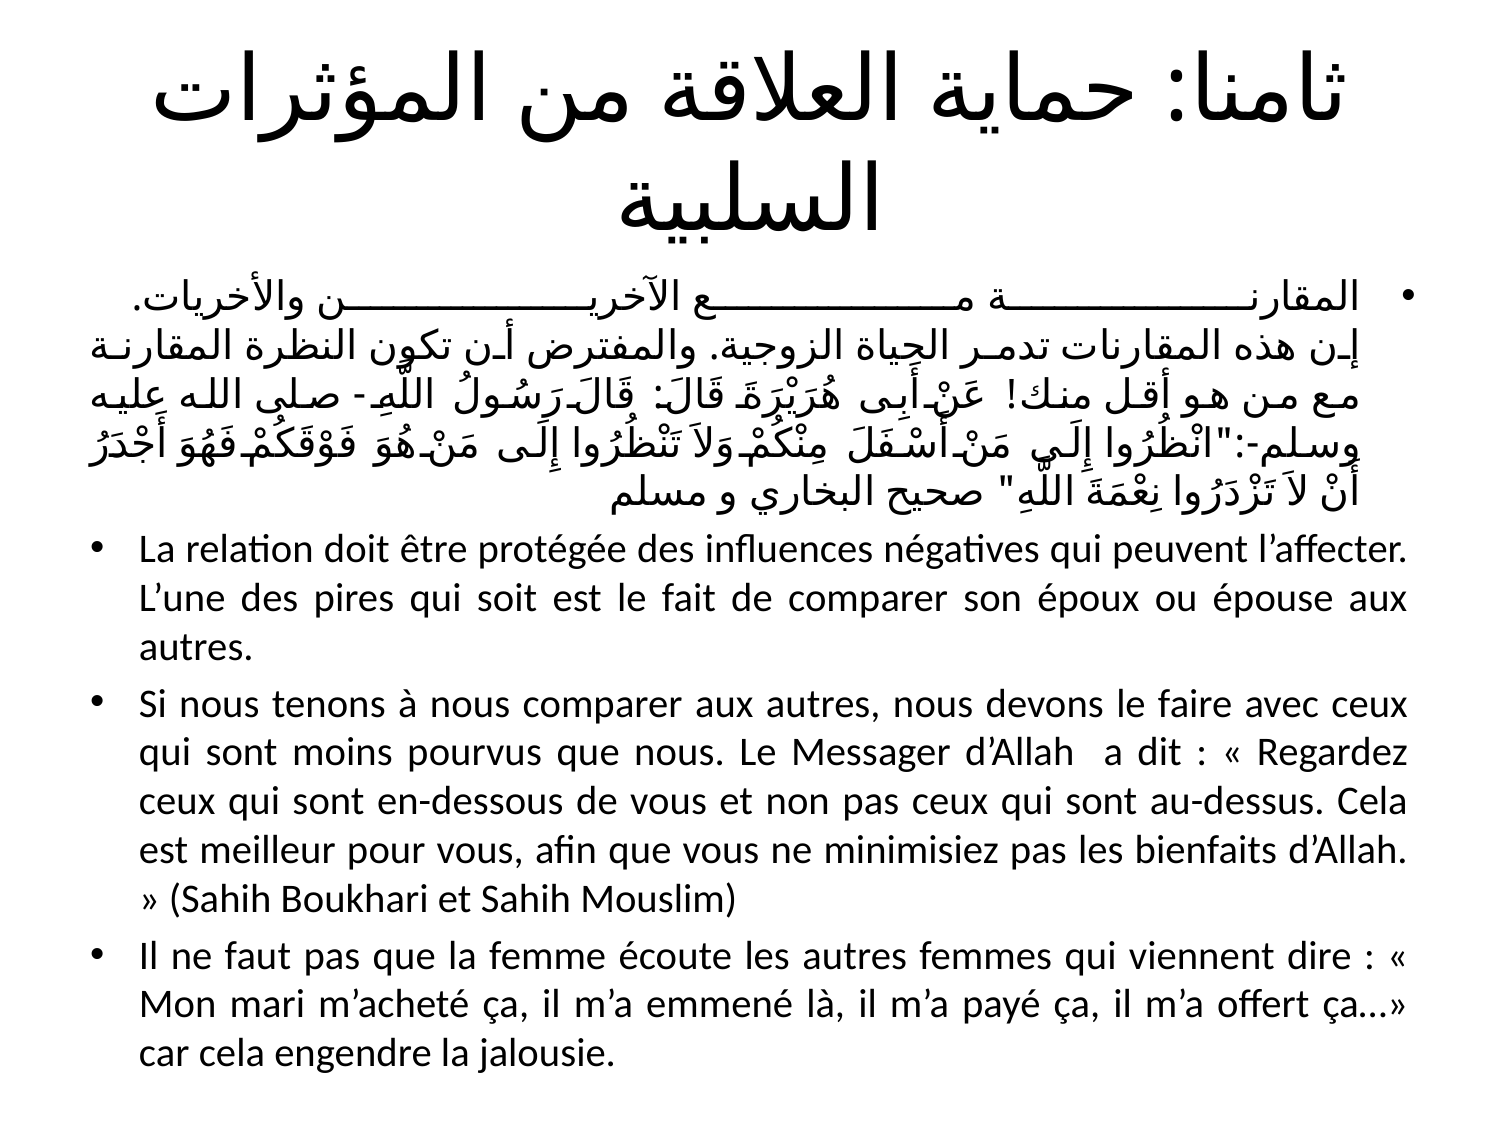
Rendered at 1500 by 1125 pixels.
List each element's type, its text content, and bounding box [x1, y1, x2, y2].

list المقارنة مع الآخرين والأخريات. إن هذه المقارنات تدمر الحياة الزوجية. والمفترض أن تكون النظرة المقارنة مع من هو أقل منك! عَنْ أَبِى هُرَيْرَةَ قَالَ: قَالَ رَسُولُ اللَّهِ - صلى الله عليه وسلم-:"انْظُرُوا إِلَى مَنْ أَسْفَلَ مِنْكُمْ وَلاَ تَنْظُرُوا إِلَى مَنْ هُوَ فَوْقَكُمْ فَهُوَ أَجْدَرُ أَنْ لاَ تَزْدَرُوا نِعْمَةَ اللَّهِ" صحيح البخاري و مسلم La relation doit être protégée des influences négatives qui peuvent l’affecter. L’une des pires qui soit est le fait de comparer son époux ou épouse aux autres. Si nous tenons à nous comparer aux autres, nous devons le faire avec ceux qui sont moins pourvus que nous. Le Messager d’Allah a dit : « Regardez ceux qui sont en-dessous de vous et non pas ceux qui sont au-dessus. Cela est meilleur pour vous, afin que vous ne minimisiez pas les bienfaits d’Allah. » (Sahih Boukhari et Sahih Mouslim) Il ne faut pas que la femme écoute les autres femmes qui viennent dire : « Mon mari m’acheté ça, il m’a emmené là, il m’a payé ça, il m’a offert ça…» car cela engendre la jalousie. [75, 262, 1425, 1083]
title ثامنا: حماية العلاقة من المؤثرات السلبية [75, 45, 1425, 233]
